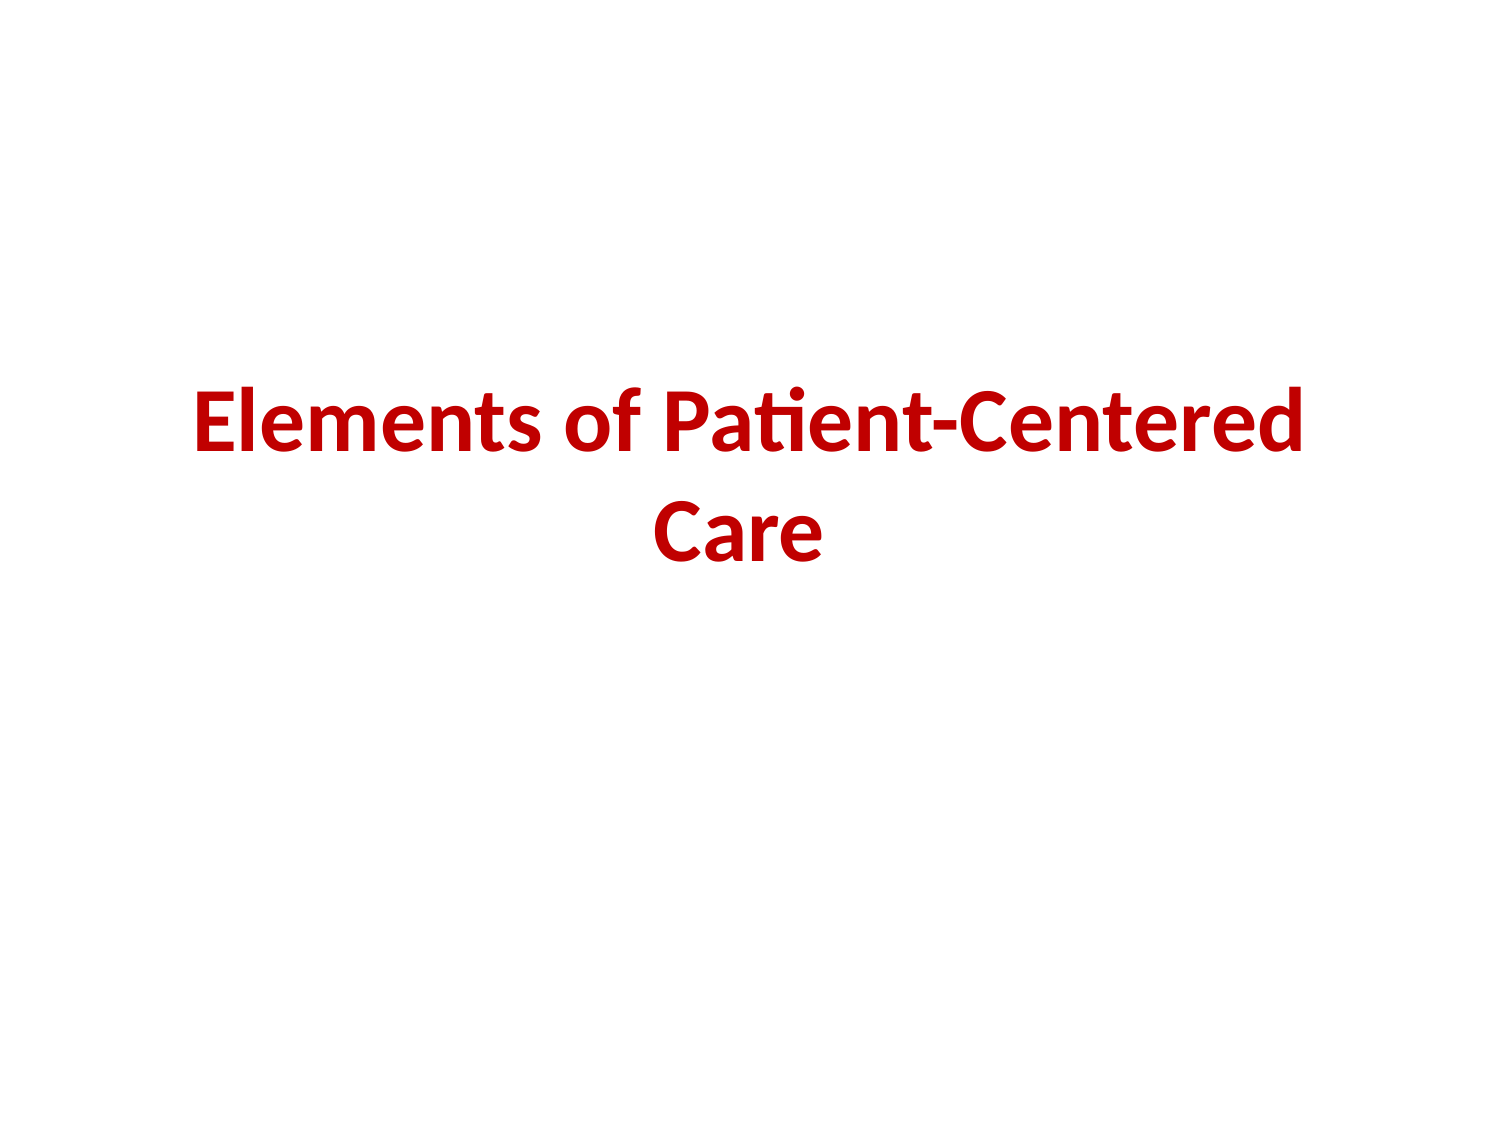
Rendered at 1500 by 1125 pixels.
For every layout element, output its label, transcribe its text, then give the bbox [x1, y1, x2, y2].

title Elements of Patient-Centered Care [112, 349, 1388, 591]
